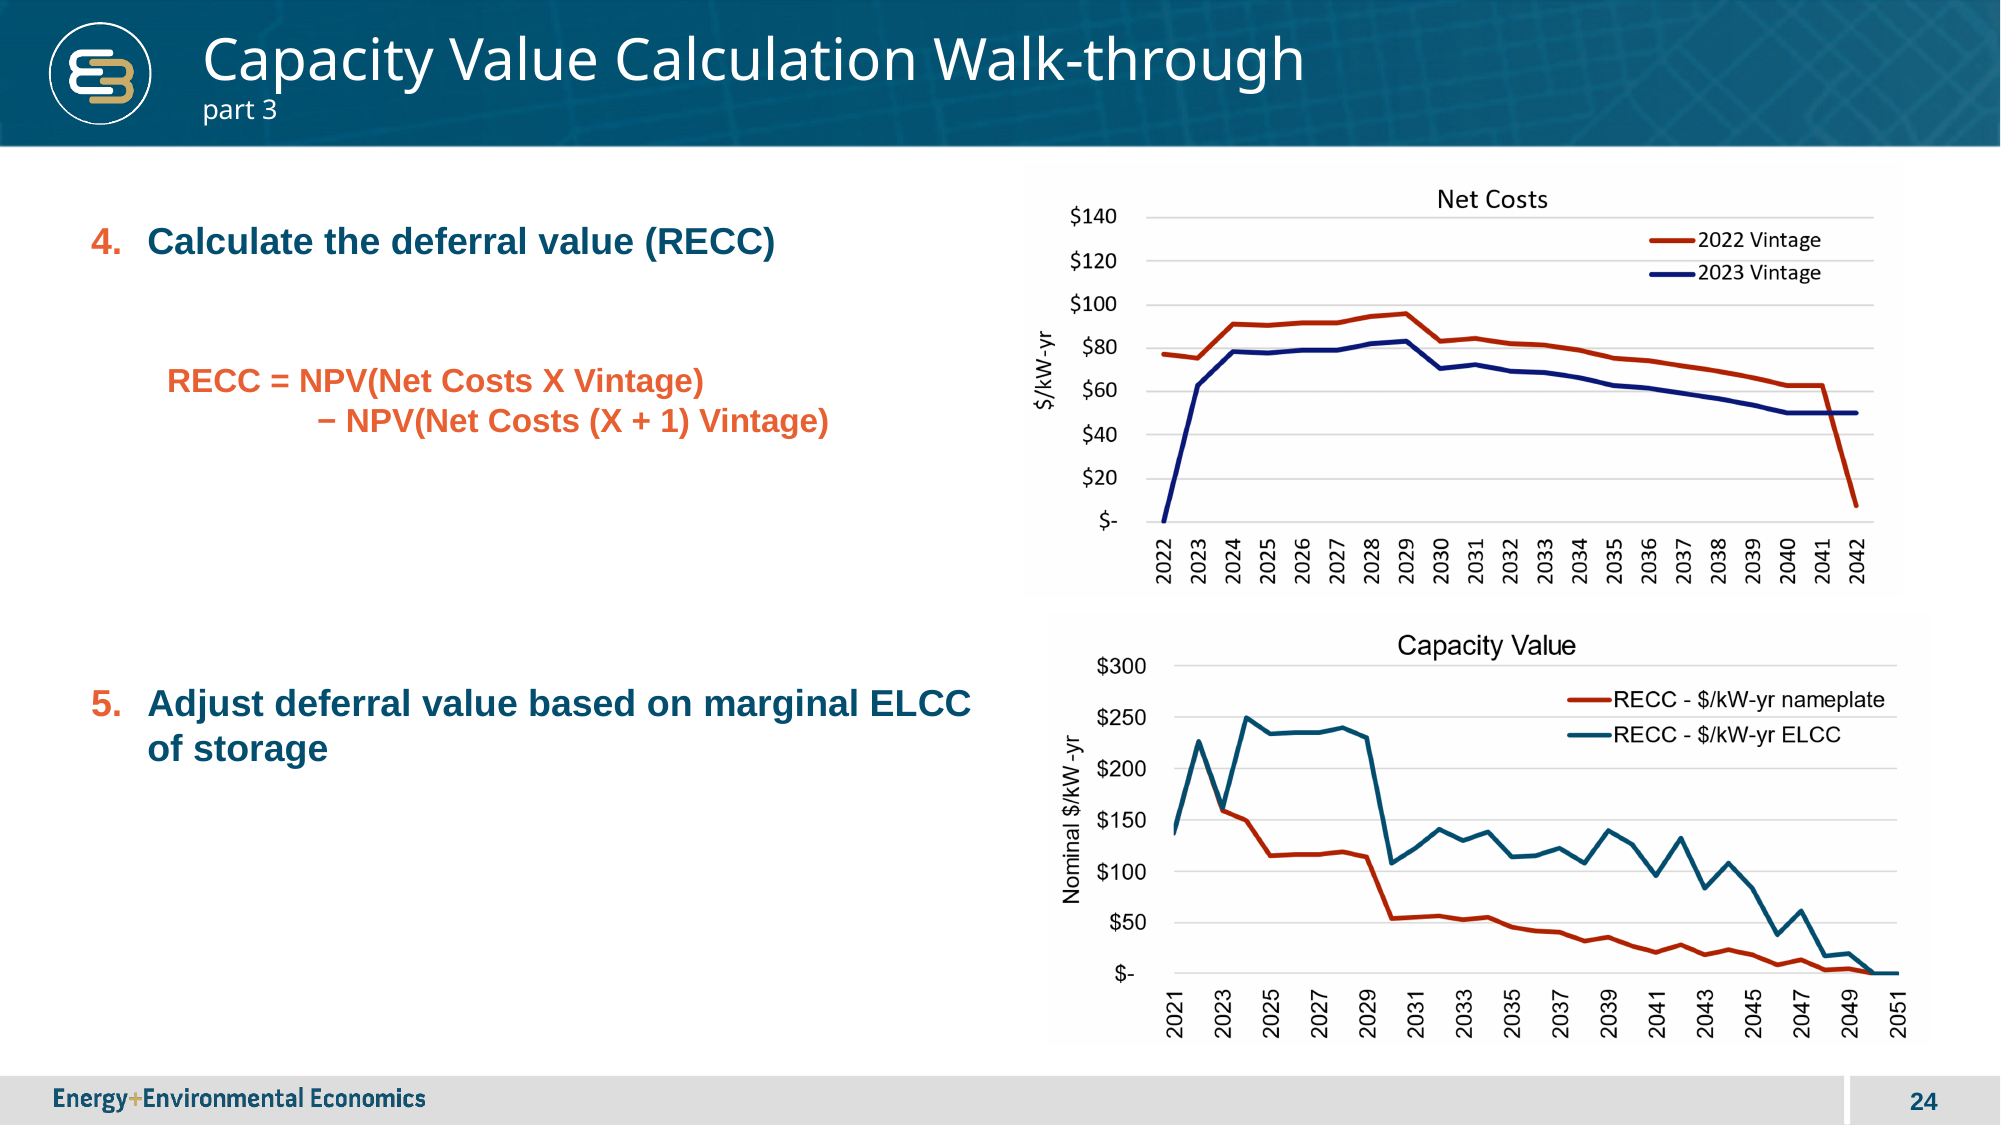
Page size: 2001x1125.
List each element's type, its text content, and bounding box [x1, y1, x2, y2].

picture [0, 0, 2001, 1125]
picture [70, 50, 112, 94]
picture [90, 59, 133, 103]
text_box RECC = NPV(Net Costs X Vintage) − NPV(Net Costs (X + 1) Vintage) [152, 332, 980, 447]
title Capacity Value Calculation Walk-through part 3 [187, 0, 1924, 147]
list Calculate the deferral value (RECC) Adjust deferral value based on marginal ELCC of storage [76, 210, 1000, 1020]
